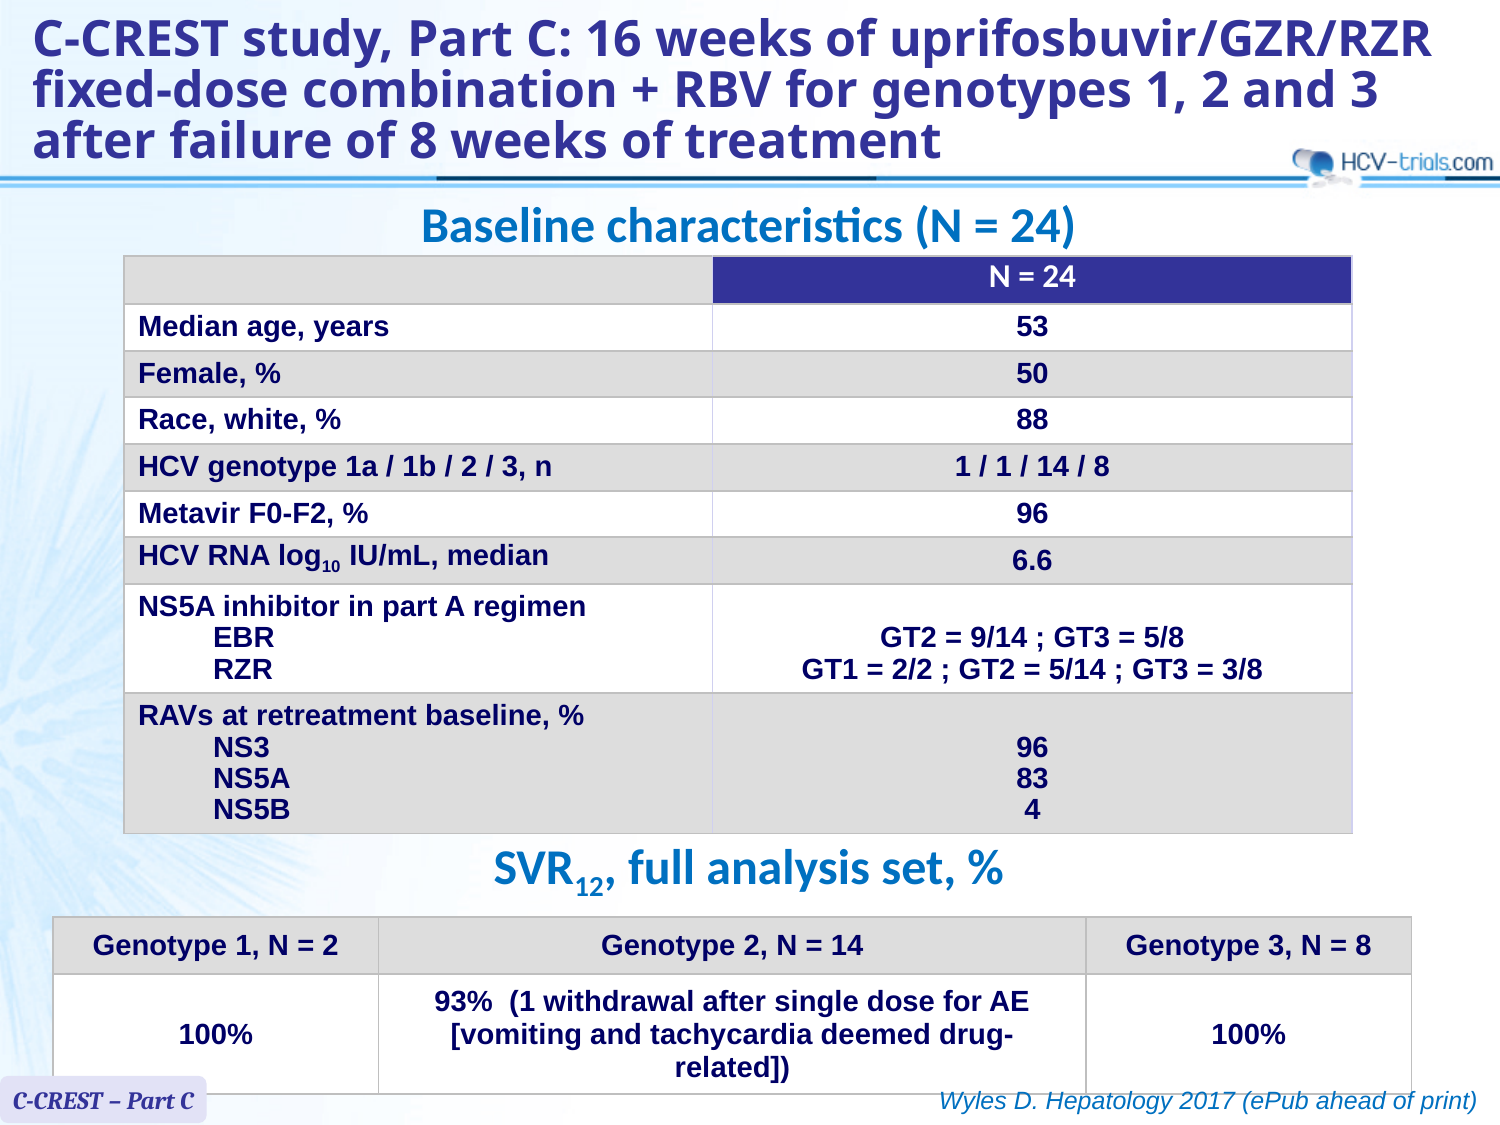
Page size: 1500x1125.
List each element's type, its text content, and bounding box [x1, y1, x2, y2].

table_cell Race, white, % [125, 398, 712, 443]
table_cell 96 [713, 492, 1351, 536]
table_cell 50 [713, 352, 1351, 396]
table_cell Female, % [125, 352, 712, 396]
table_cell 88 [713, 398, 1351, 443]
table_cell HCV RNA log10 IU/mL, median [125, 538, 712, 583]
title C-CREST study, Part C: 16 weeks of uprifosbuvir/GZR/RZR fixed-dose combination + RBV for genotypes 1, 2 and 3 after failure of 8 weeks of treatment [17, 12, 1483, 173]
table_cell NS5A inhibitor in part A regimen EBR RZR [125, 585, 712, 692]
table_cell 6.6 [713, 538, 1351, 583]
table_header N = 24 [713, 257, 1351, 303]
text_box C-CREST – Part C [0, 1075, 207, 1124]
text_box Wyles D. Hepatology 2017 (ePub ahead of print) [923, 1077, 1494, 1122]
table_cell 100% [1087, 975, 1411, 1077]
table_cell HCV genotype 1a / 1b / 2 / 3, n [125, 445, 712, 490]
table_header Genotype 1, N = 2 [54, 918, 378, 973]
table_cell 93% (1 withdrawal after single dose for AE [vomiting and tachycardia deemed drug-related]) [379, 975, 1085, 1093]
text_box Baseline characteristics (N = 24) [406, 196, 1092, 261]
table_cell 96 83 4 [713, 694, 1351, 833]
table_cell 1 / 1 / 14 / 8 [713, 445, 1351, 490]
table_cell Metavir F0-F2, % [125, 492, 712, 536]
table_cell GT2 = 9/14 ; GT3 = 5/8 GT1 = 2/2 ; GT2 = 5/14 ; GT3 = 3/8 [713, 585, 1351, 692]
table_header Genotype 2, N = 14 [379, 918, 1085, 973]
table_cell RAVs at retreatment baseline, % NS3 NS5A NS5B [125, 694, 712, 833]
text_box SVR12, full analysis set, % [478, 846, 1020, 910]
table_cell Median age, years [125, 305, 712, 350]
table_header [125, 257, 712, 303]
table_cell 100% [54, 975, 378, 1093]
table_cell 53 [713, 305, 1351, 350]
table_header Genotype 3, N = 8 [1087, 918, 1411, 973]
picture [0, 0, 1500, 1125]
